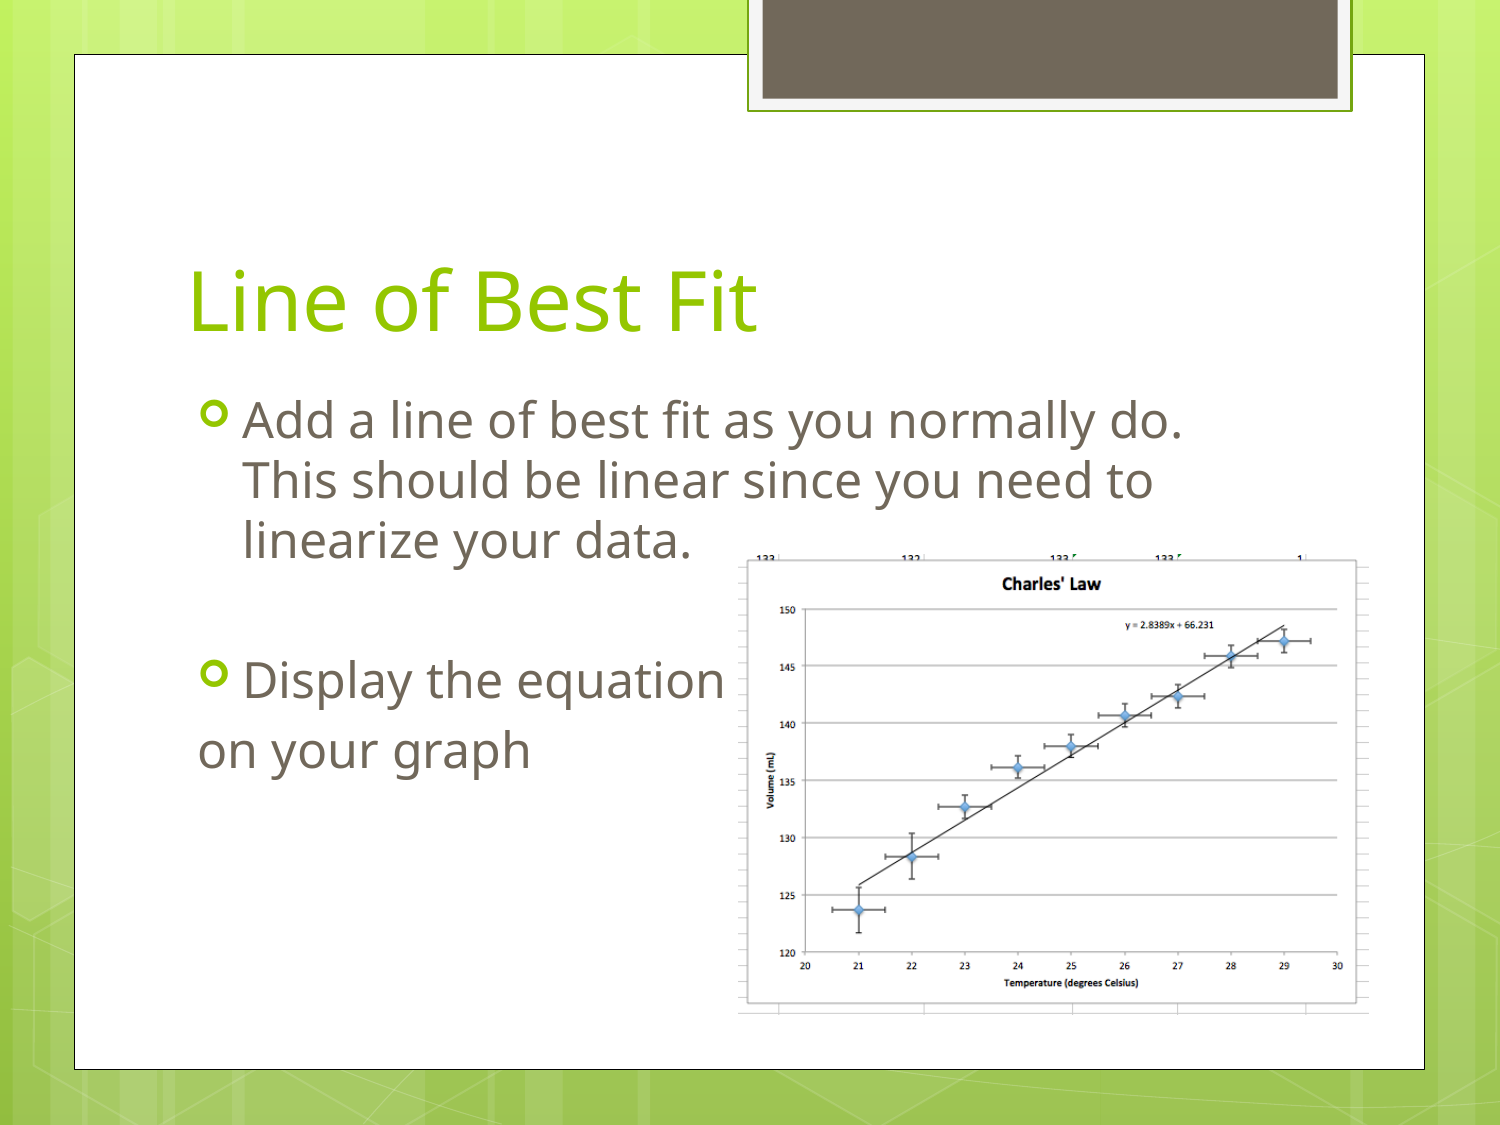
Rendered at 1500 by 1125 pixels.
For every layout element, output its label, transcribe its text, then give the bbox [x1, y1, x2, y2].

list Add a line of best fit as you normally do. This should be linear since you need to linearize your data. Display the equation on your graph [171, 381, 1283, 957]
picture [738, 554, 1369, 1015]
title Line of Best Fit [171, 168, 1324, 357]
